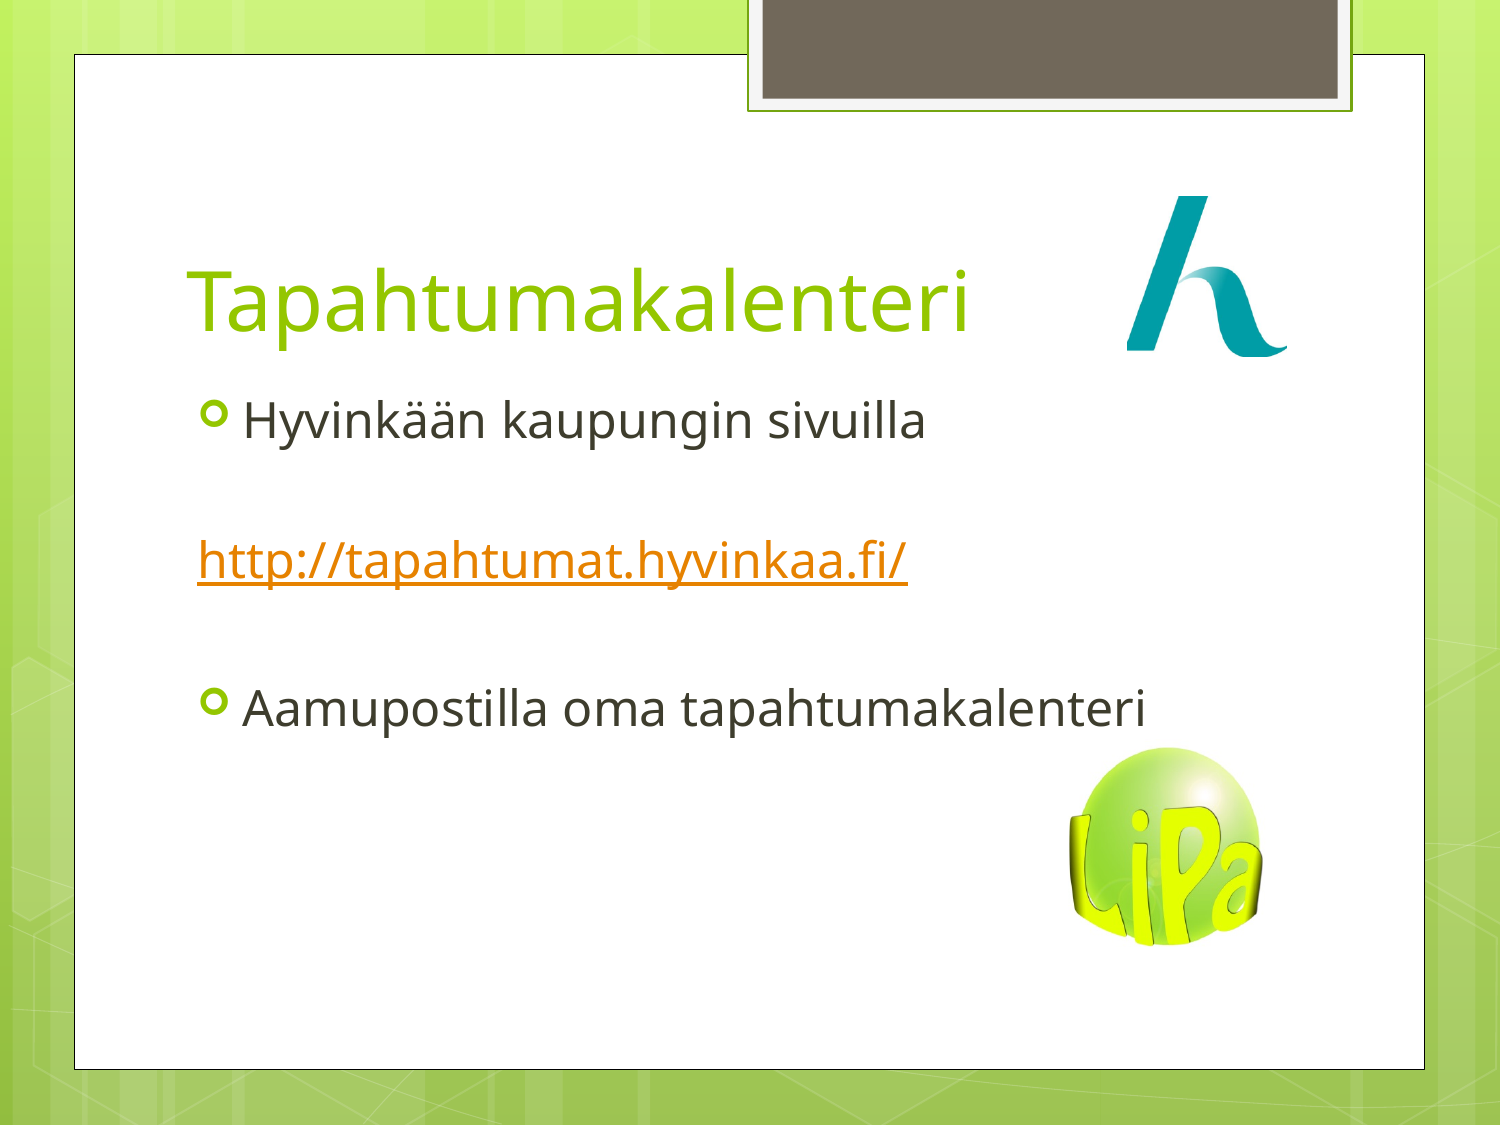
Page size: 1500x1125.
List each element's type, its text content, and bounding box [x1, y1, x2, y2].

title Tapahtumakalenteri [171, 168, 1324, 357]
list Hyvinkään kaupungin sivuilla http://tapahtumat.hyvinkaa.fi/ Aamupostilla oma tapahtumakalenteri [171, 381, 1283, 957]
picture [1126, 195, 1287, 357]
picture [1056, 739, 1269, 954]
